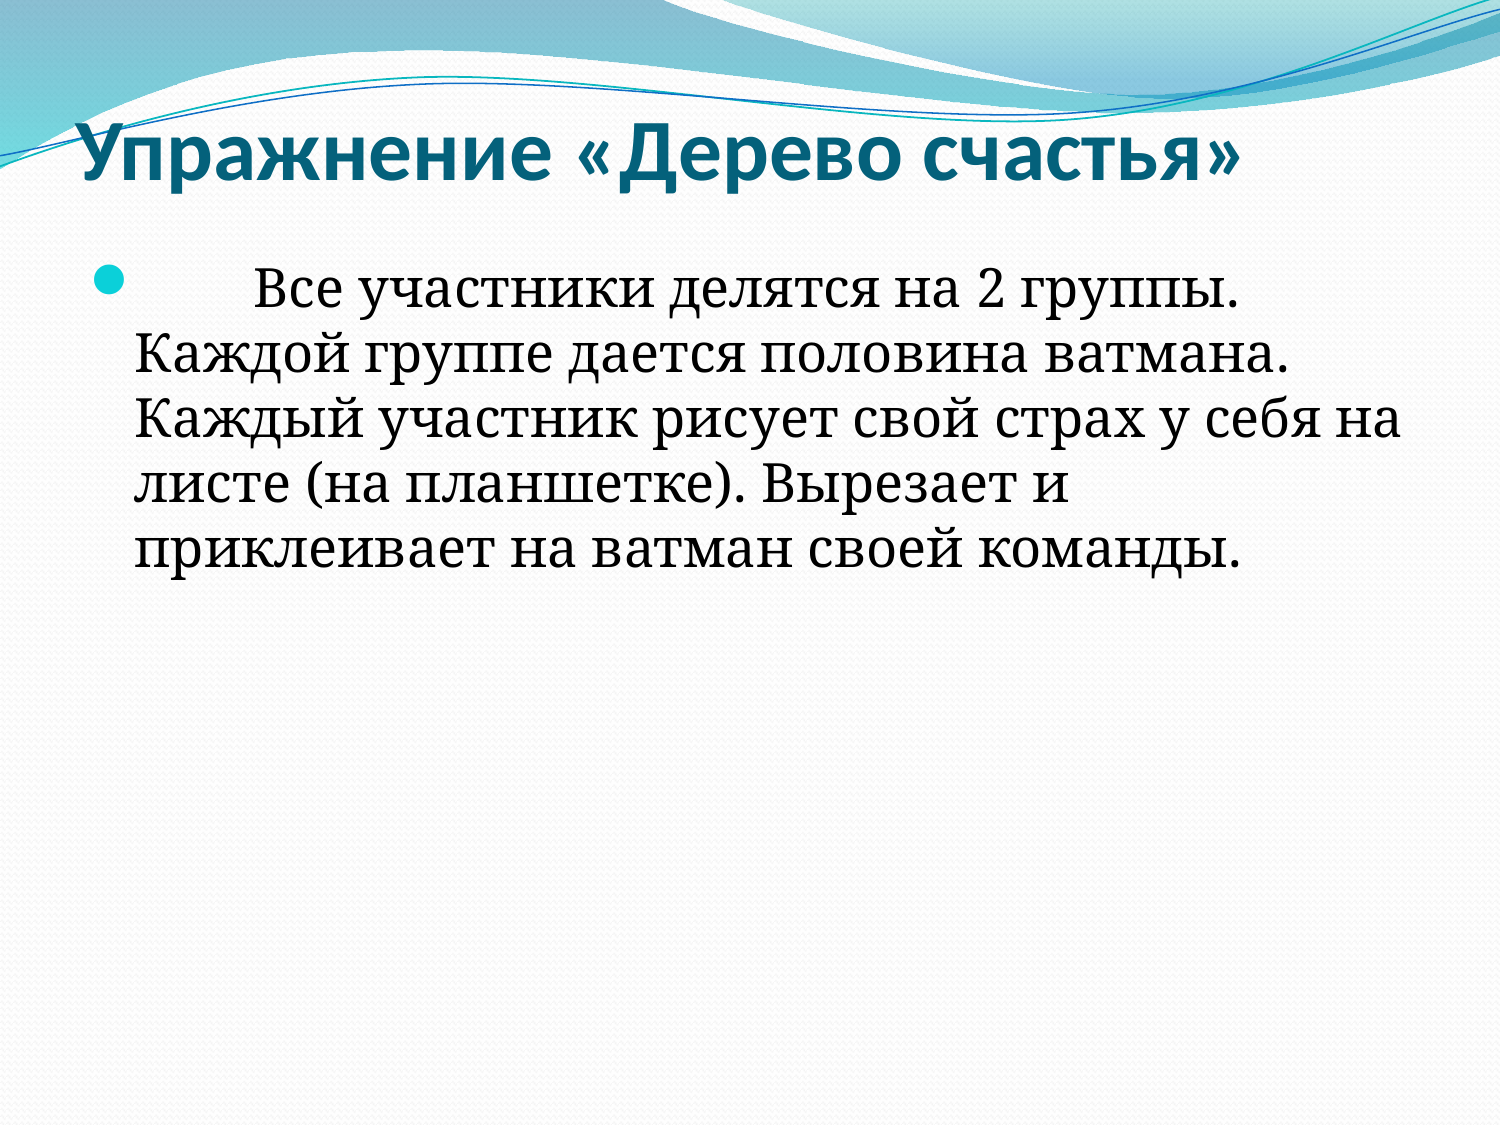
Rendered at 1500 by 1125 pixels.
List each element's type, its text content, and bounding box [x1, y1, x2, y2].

list Все участники делятся на 2 группы. Каждой группе дается половина ватмана. Каждый участник рисует свой страх у себя на листе (на планшетке). Вырезает и приклеивает на ватман своей команды. [75, 246, 1425, 967]
title Упражнение «Дерево счастья» [75, 82, 1425, 246]
